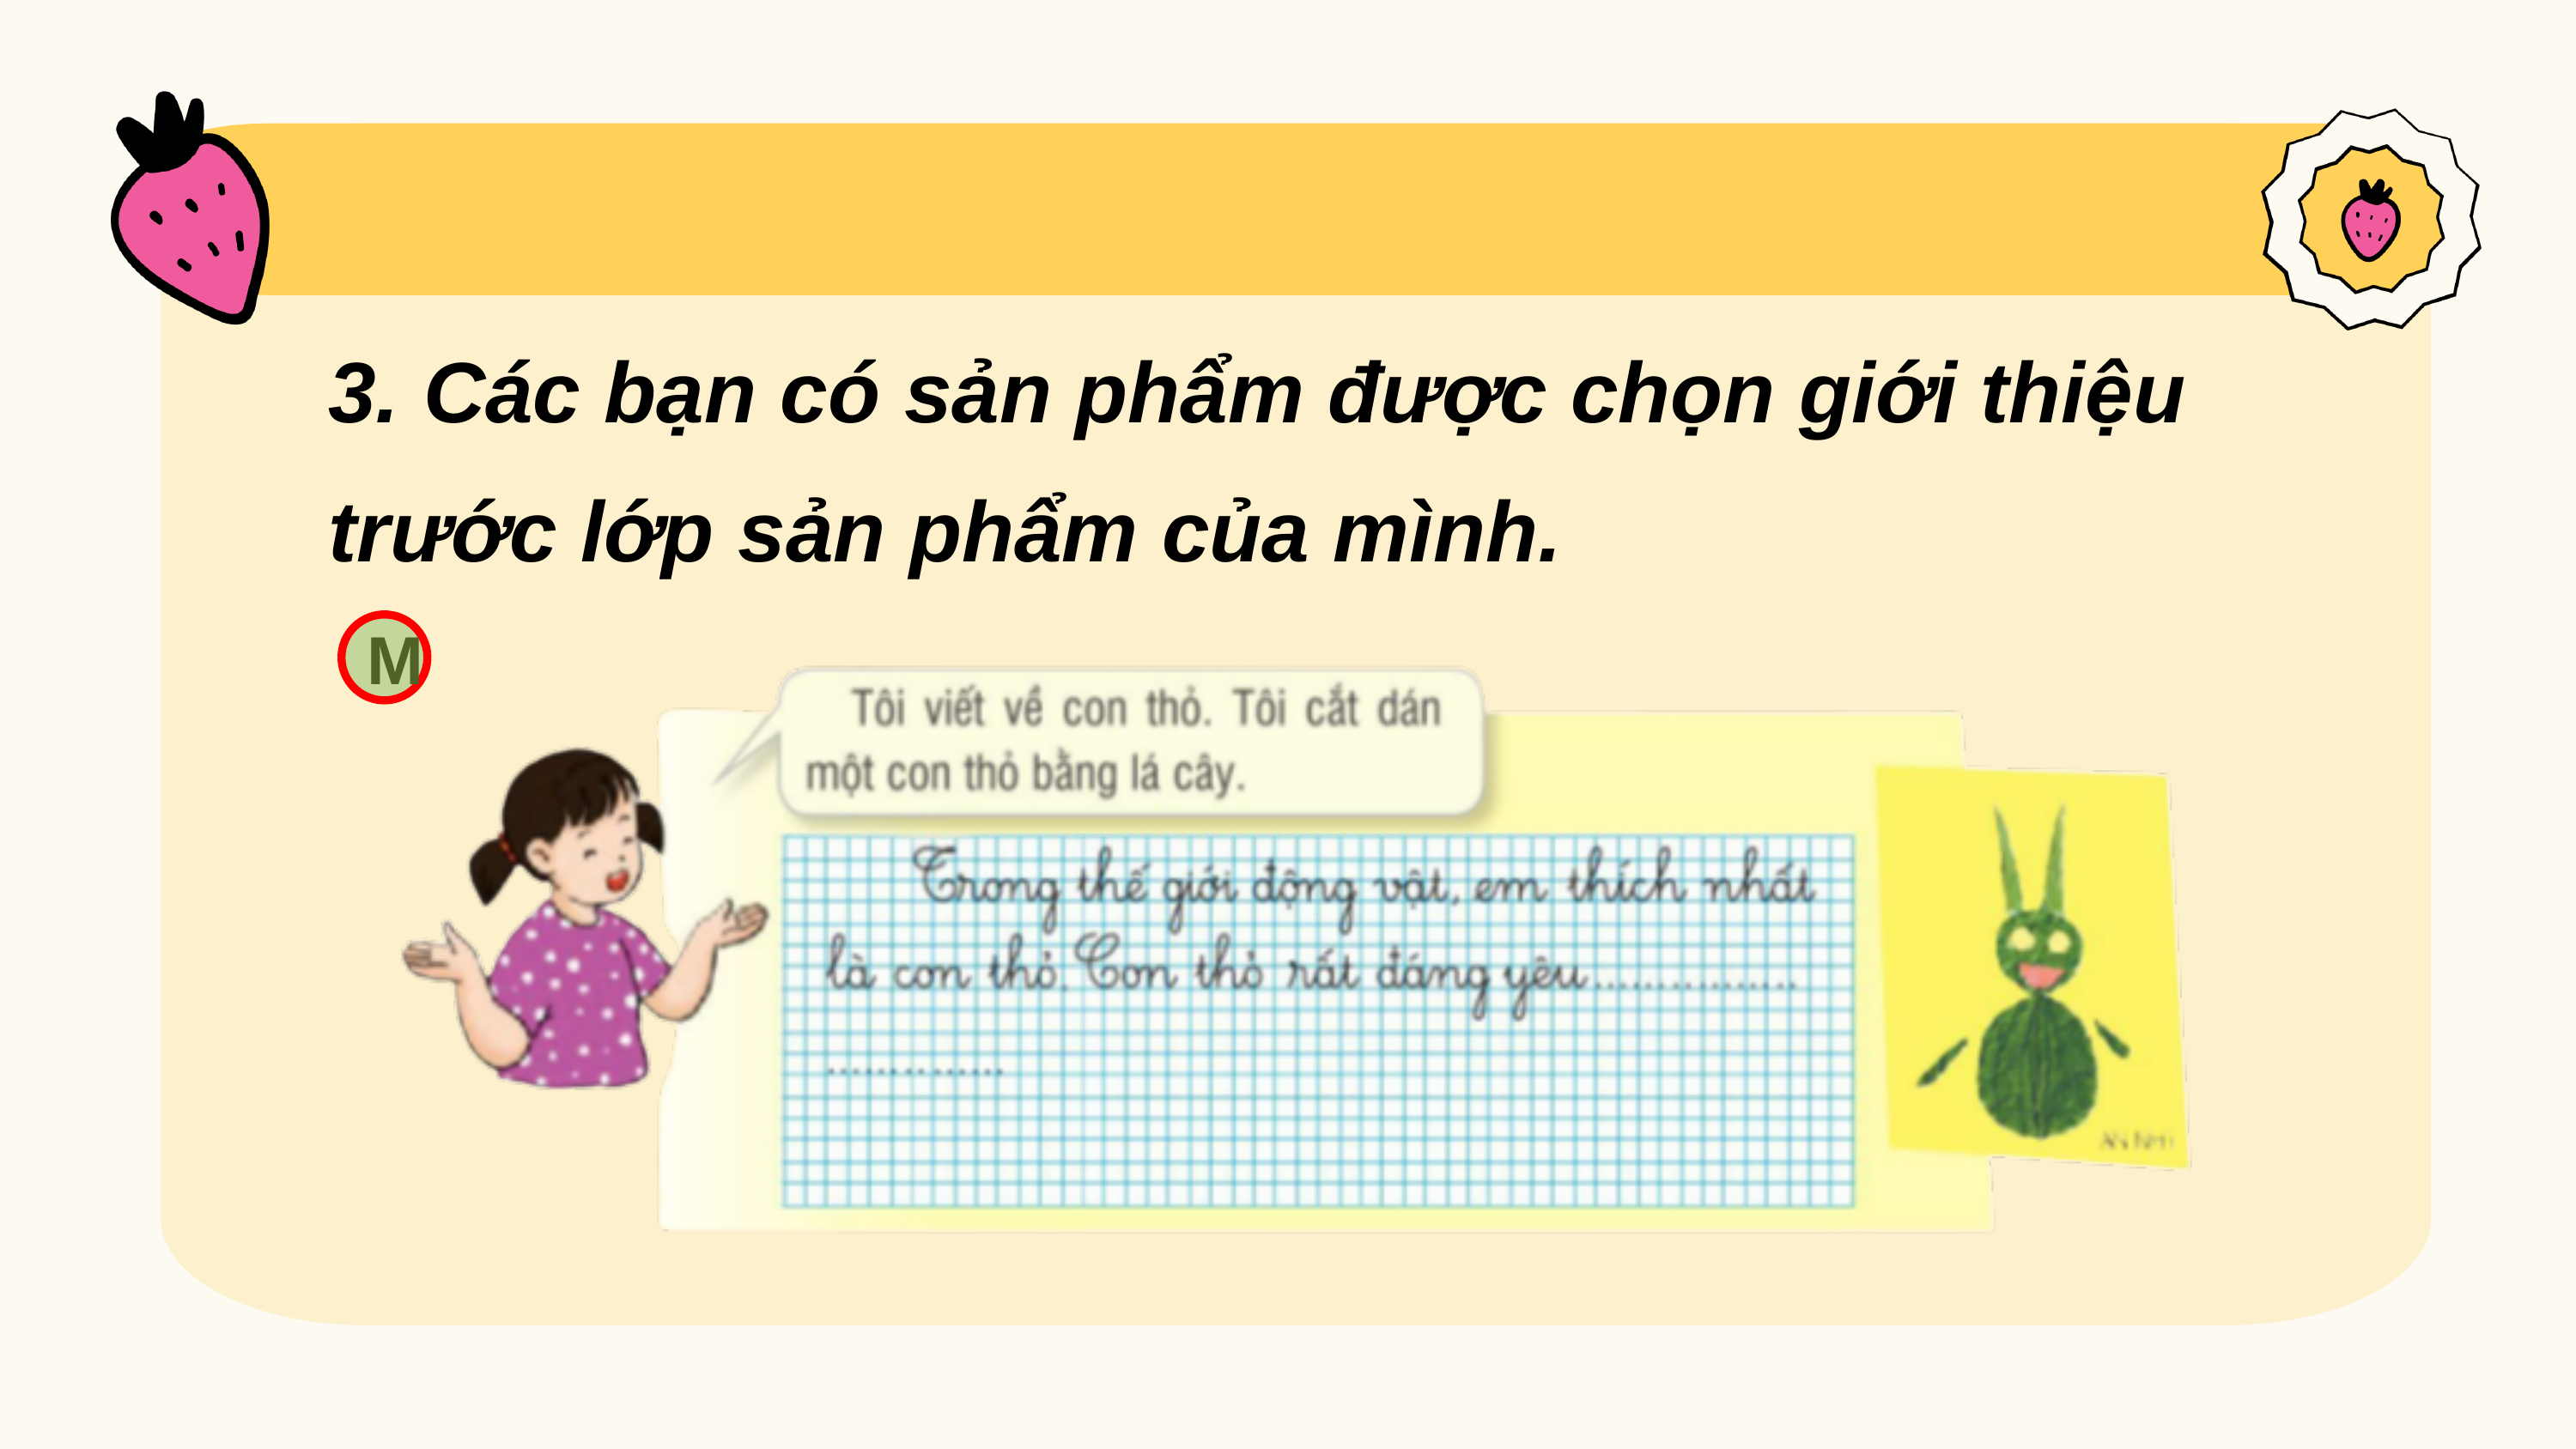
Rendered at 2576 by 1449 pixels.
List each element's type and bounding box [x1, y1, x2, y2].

picture [106, 88, 271, 330]
picture [388, 636, 2203, 1276]
text_box [161, 123, 2432, 1325]
picture [2261, 108, 2482, 330]
